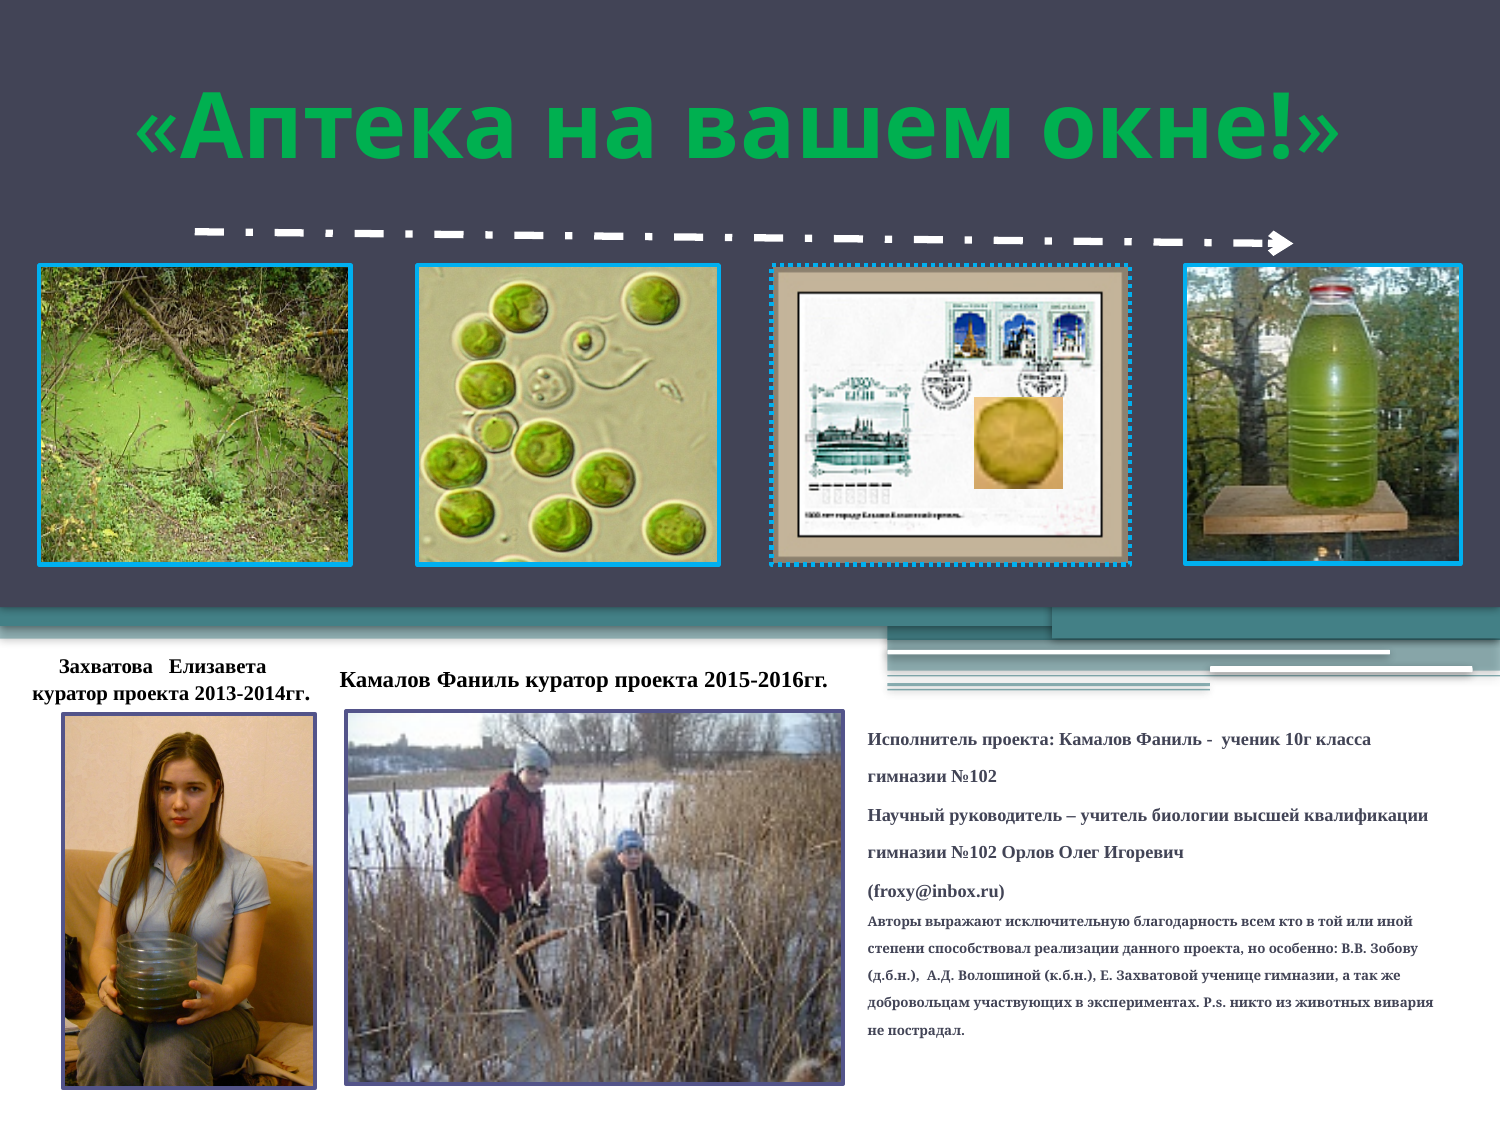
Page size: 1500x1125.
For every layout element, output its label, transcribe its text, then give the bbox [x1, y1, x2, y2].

text_box Камалов Фаниль куратор проекта 2015-2016гг. [324, 656, 916, 700]
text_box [194, 231, 1294, 244]
picture [420, 268, 716, 561]
text_box Захватова Елизавета куратор проекта 2013-2014гг. [17, 645, 366, 713]
picture [348, 712, 841, 1083]
picture [42, 268, 347, 561]
picture [64, 715, 314, 1087]
picture [773, 266, 1129, 563]
subtitle Исполнитель проекта: Камалов Фаниль - ученик 10г класса гимназии №102 Научный руководитель – учитель биологии высшей квалификации гимназии №102 Орлов Олег Игоревич (froxy@inbox.ru) Авторы выражают исключительную благодарность всем кто в той или иной степени способствовал реализации данного проекта, но особенно: В.В. Зобову (д.б.н.), А.Д. Волошиной (к.б.н.), Е. Захватовой ученице гимназии, а так же добровольцам участвующих в экспериментах. Р.s. никто из животных вивария не пострадал. [844, 704, 1459, 1059]
picture [1188, 268, 1458, 560]
title «Аптека на вашем окне!» [0, 0, 1500, 185]
